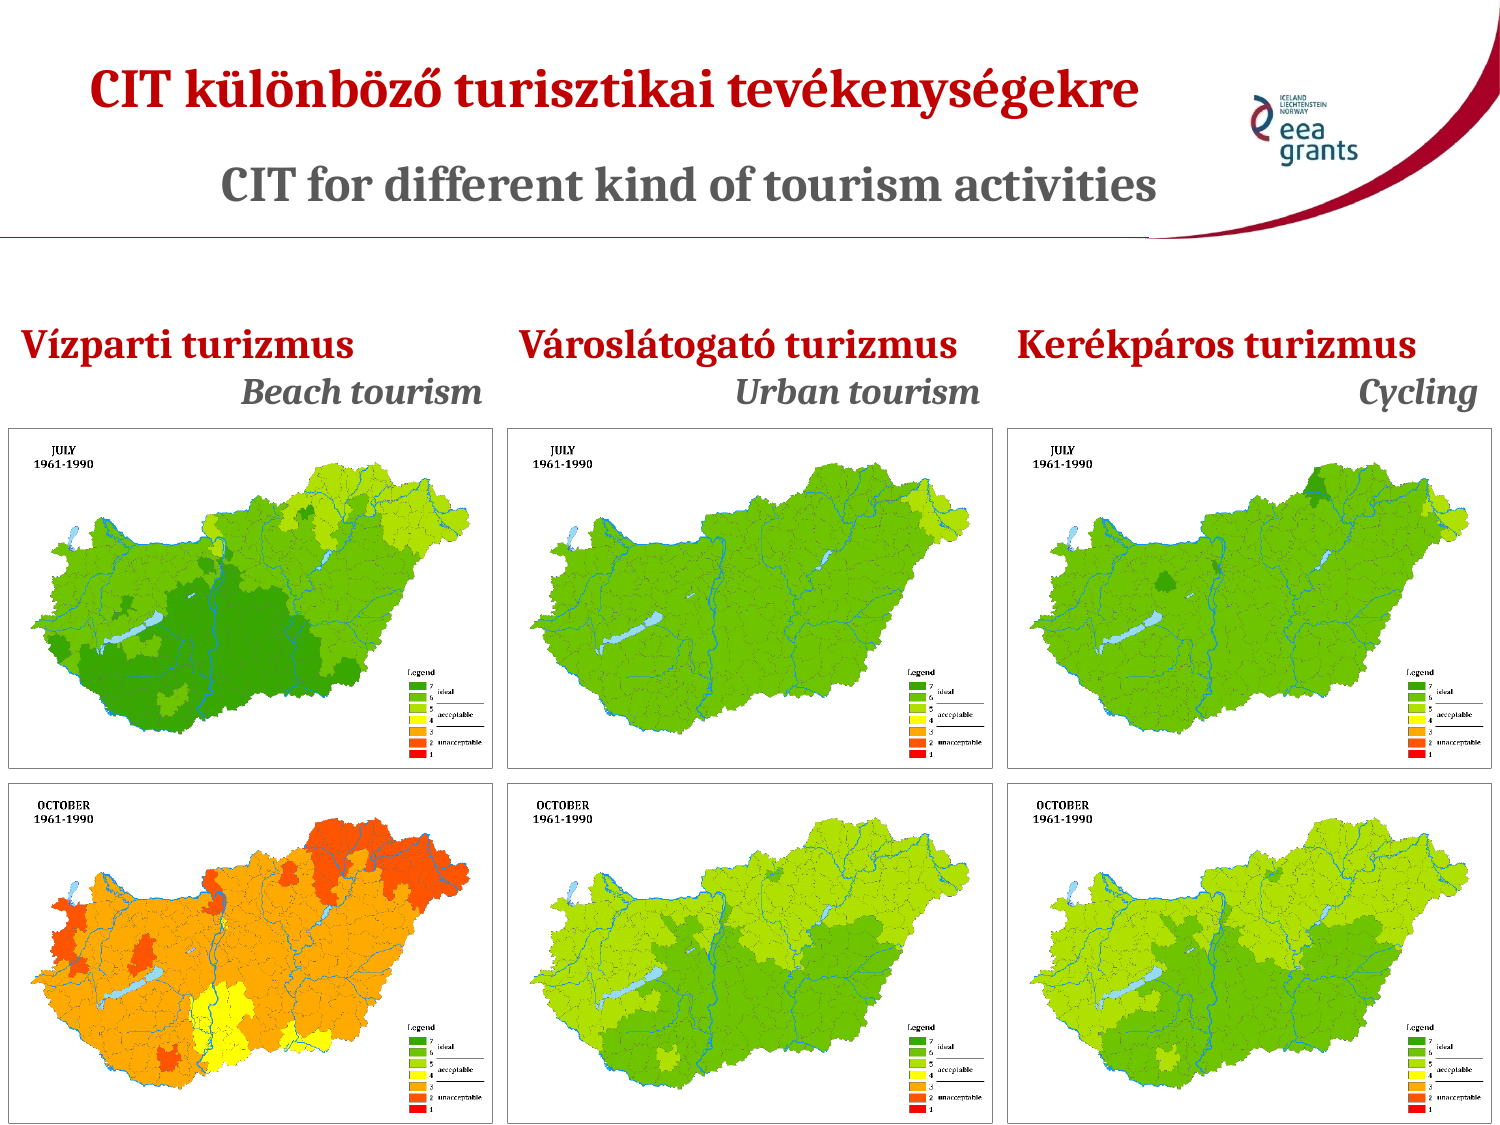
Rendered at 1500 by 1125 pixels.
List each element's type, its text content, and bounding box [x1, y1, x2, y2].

picture [0, 420, 1500, 1125]
text_box CIT for different kind of tourism activities [78, 140, 1121, 223]
text_box Vízparti turizmus Beach tourism [6, 309, 498, 419]
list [1127, 0, 1500, 239]
text_box Városlátogató turizmus Urban tourism [504, 309, 996, 419]
picture [1229, 82, 1379, 172]
text_box Kerékpáros turizmus Cycling [1002, 309, 1494, 419]
title CIT különböző turisztikai tevékenységekre [75, 45, 1121, 127]
